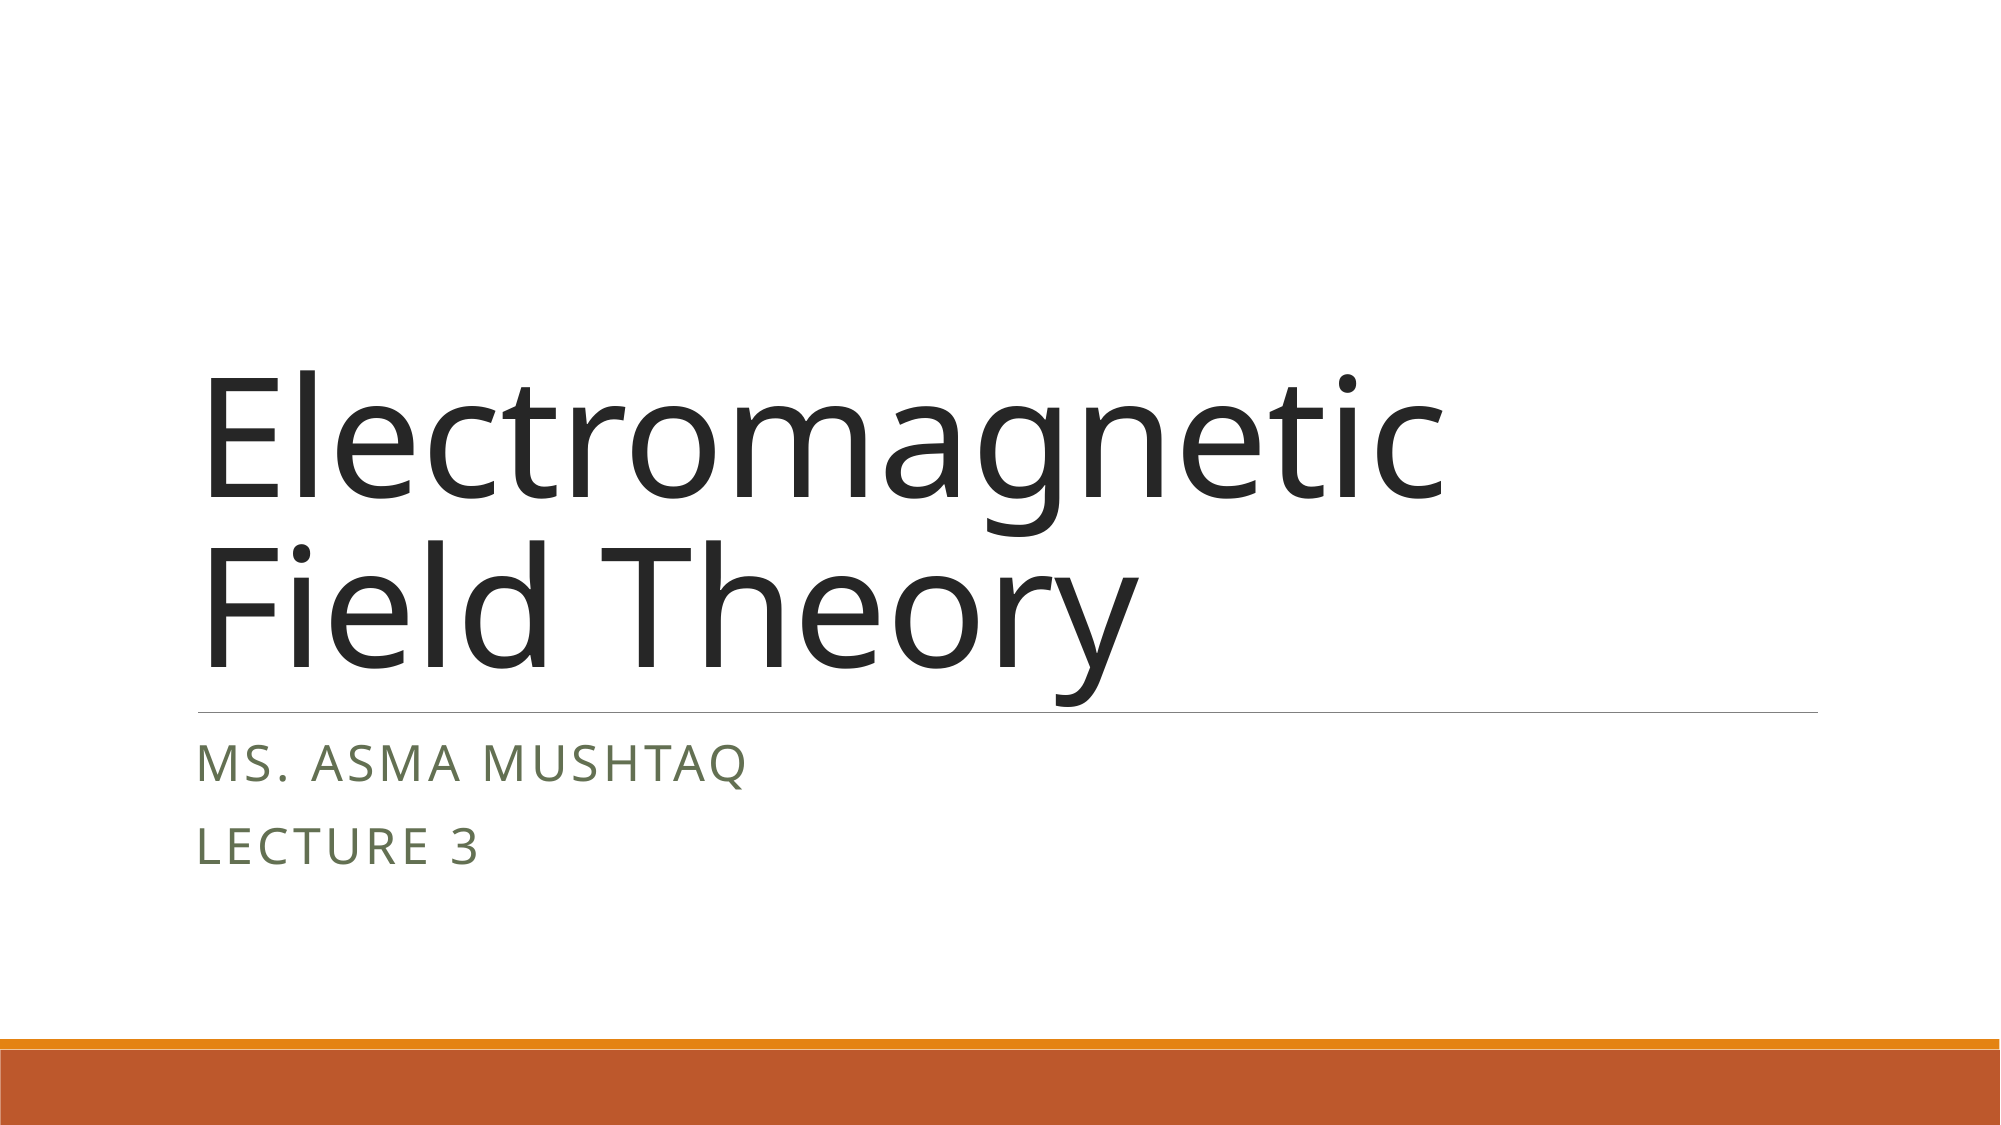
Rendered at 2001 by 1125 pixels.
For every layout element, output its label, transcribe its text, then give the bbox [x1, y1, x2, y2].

title Electromagnetic Field Theory [180, 124, 1830, 710]
subtitle Ms. Asma Mushtaq Lecture 3 [180, 730, 1831, 919]
